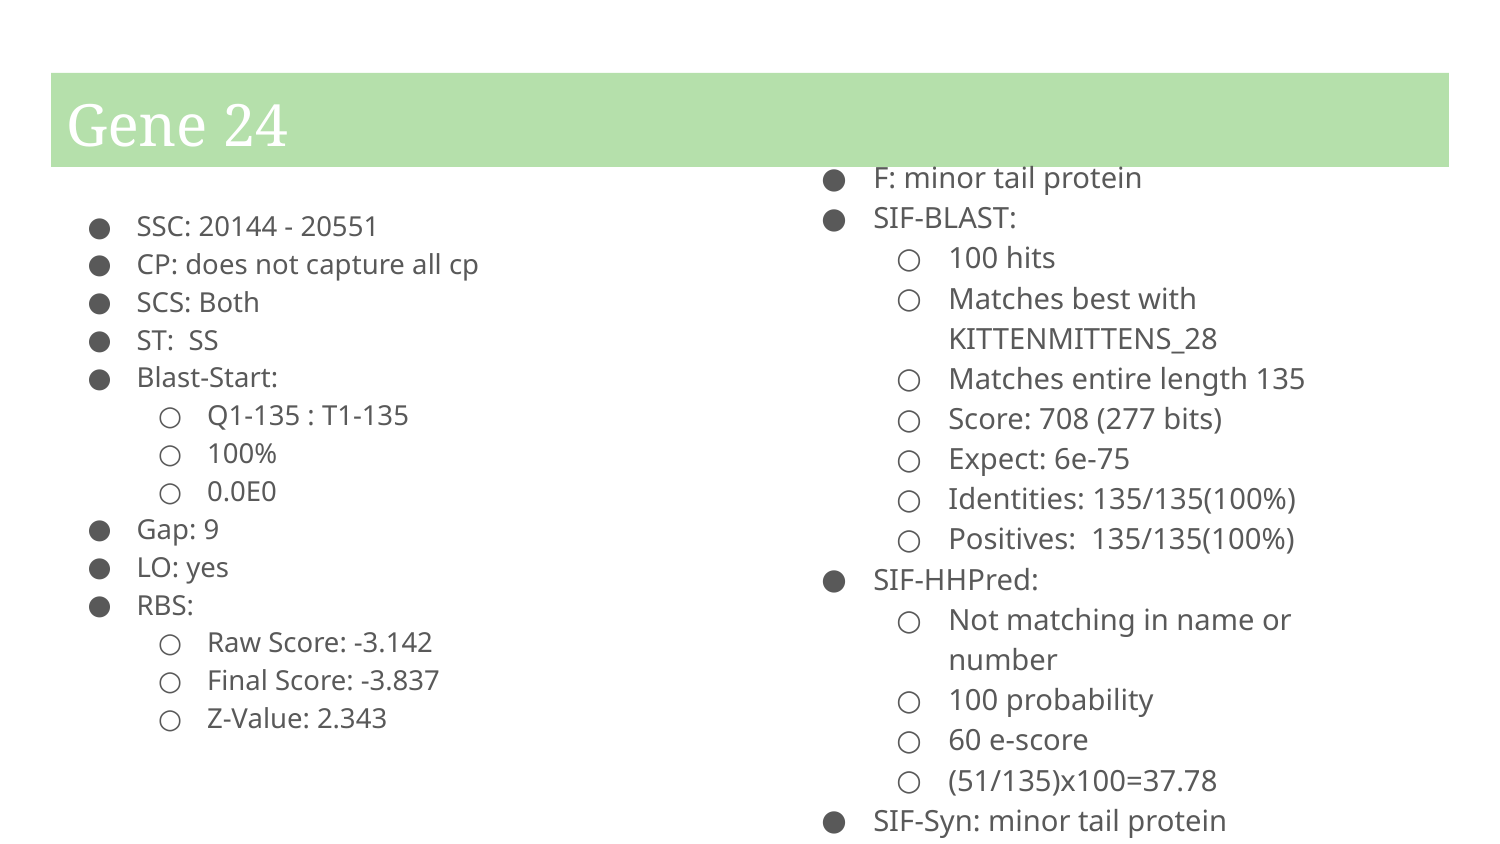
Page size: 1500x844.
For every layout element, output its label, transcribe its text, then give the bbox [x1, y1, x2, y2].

title Gene 24 [51, 72, 1449, 167]
list SSC: 20144 - 20551 CP: does not capture all cp SCS: Both ST: SS Blast-Start: Q1-135 : T1-135 100% 0.0E0 Gap: 9 LO: yes RBS: Raw Score: -3.142 Final Score: -3.837 Z-Value: 2.343 [51, 189, 750, 750]
text_box F: minor tail protein SIF-BLAST: 100 hits Matches best with KITTENMITTENS_28 Matches entire length 135 Score: 708 (277 bits) Expect: 6e-75 Identities: 135/135(100%) Positives: 135/135(100%) SIF-HHPred: Not matching in name or number 100 probability 60 e-score (51/135)x100=37.78 SIF-Syn: minor tail protein [783, 104, 1404, 844]
